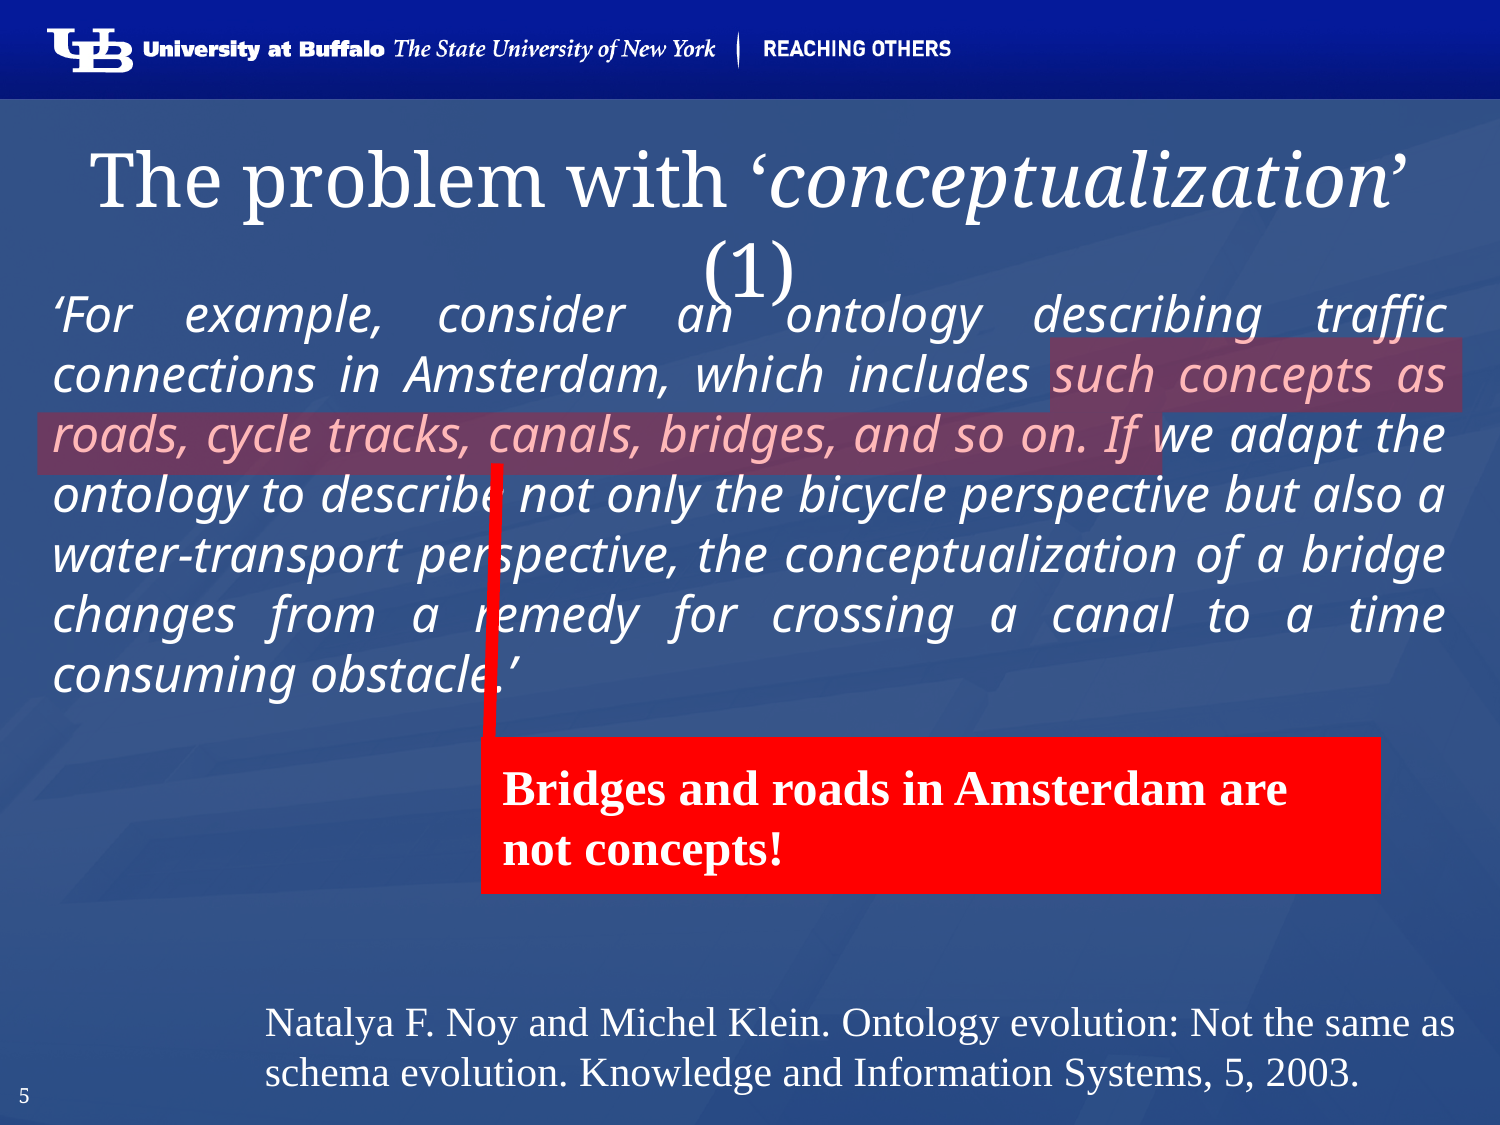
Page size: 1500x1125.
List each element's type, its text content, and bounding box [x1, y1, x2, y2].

picture [0, 0, 1500, 99]
list ‘For example, consider an ontology describing traffic connections in Amsterdam, which includes such concepts as roads, cycle tracks, canals, bridges, and so on. If we adapt the ontology to describe not only the bicycle perspective but also a water-transport perspective, the conceptualization of a bridge changes from a remedy for crossing a canal to a time consuming obstacle.’ [37, 275, 1463, 412]
text_box [37, 412, 1163, 475]
title The problem with ‘conceptualization’ (1) [37, 125, 1463, 250]
list ‘For example, consider an ontology describing traffic connections in Amsterdam, which includes such concepts as roads, cycle tracks, canals, bridges, and so on. If we adapt the ontology to describe not only the bicycle perspective but also a water-transport perspective, the conceptualization of a bridge changes from a remedy for crossing a canal to a time consuming obstacle.’ [37, 413, 1463, 1088]
text_box Natalya F. Noy and Michel Klein. Ontology evolution: Not the same as schema evolution. Knowledge and Information Systems, 5, 2003. [249, 987, 1500, 1103]
text_box Bridges and roads in Amsterdam are not concepts! [487, 475, 1375, 888]
text_box [1050, 337, 1463, 413]
